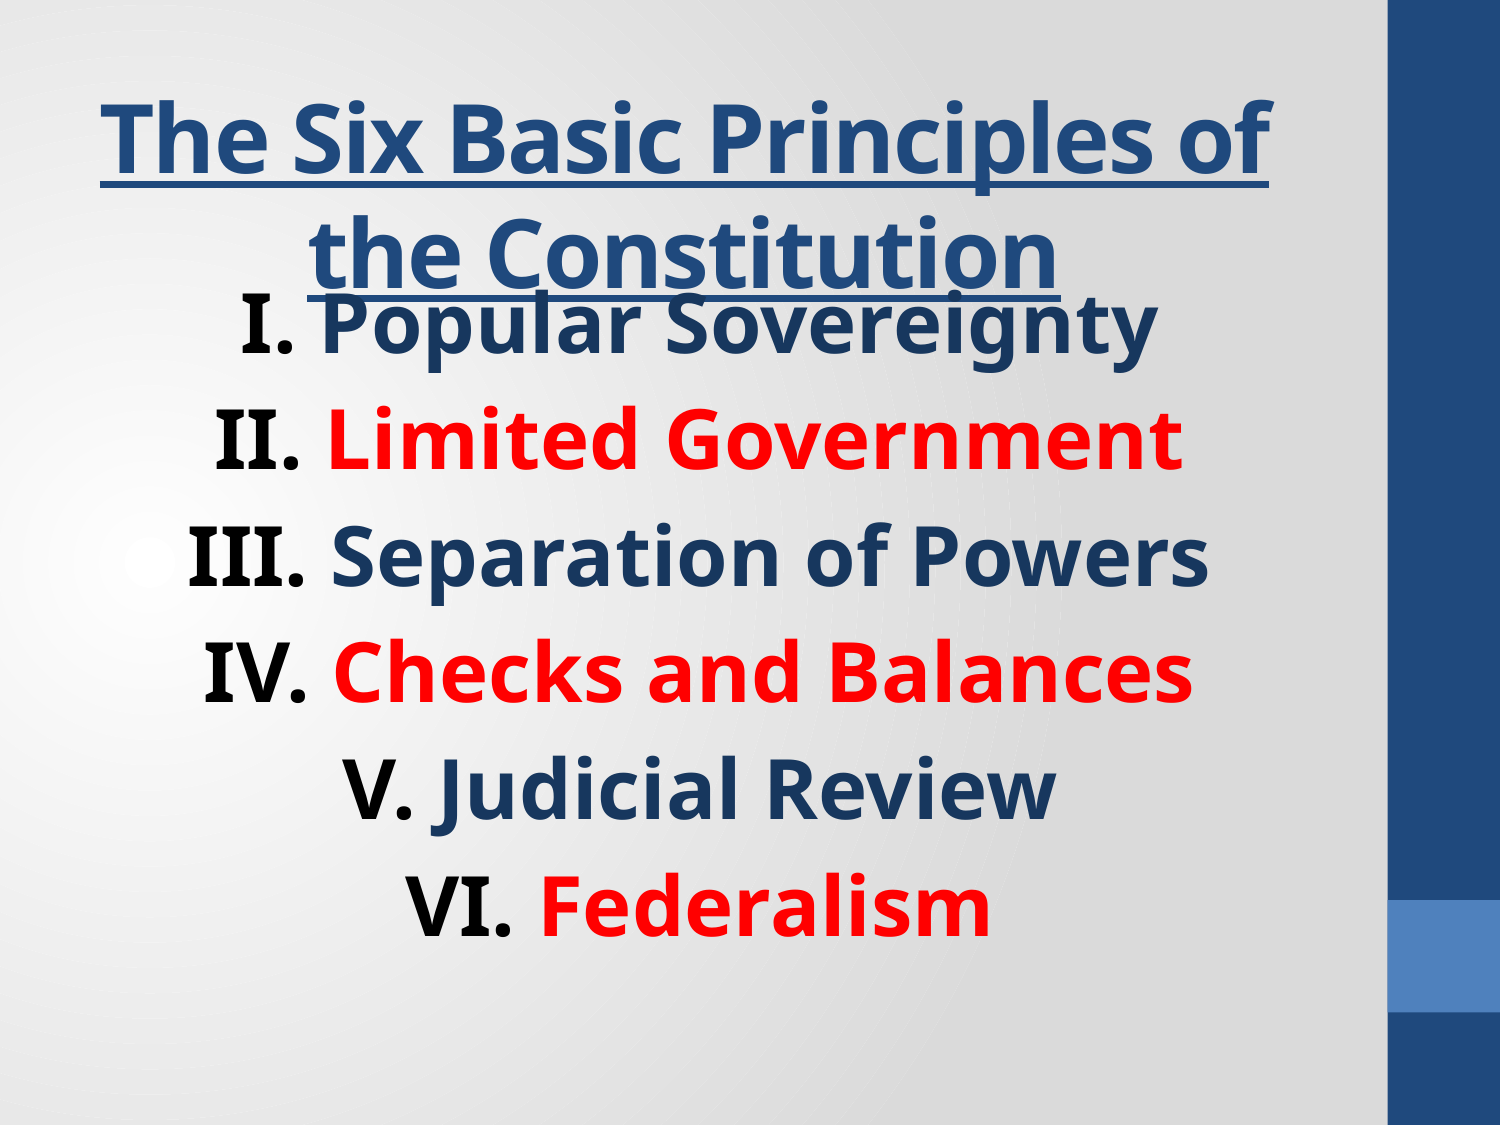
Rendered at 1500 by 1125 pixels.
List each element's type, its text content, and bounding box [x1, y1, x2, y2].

list I. Popular Sovereignty II. Limited Government III. Separation of Powers IV. Checks and Balances V. Judicial Review VI. Federalism [75, 262, 1325, 1050]
title The Six Basic Principles of the Constitution [21, 87, 1347, 298]
